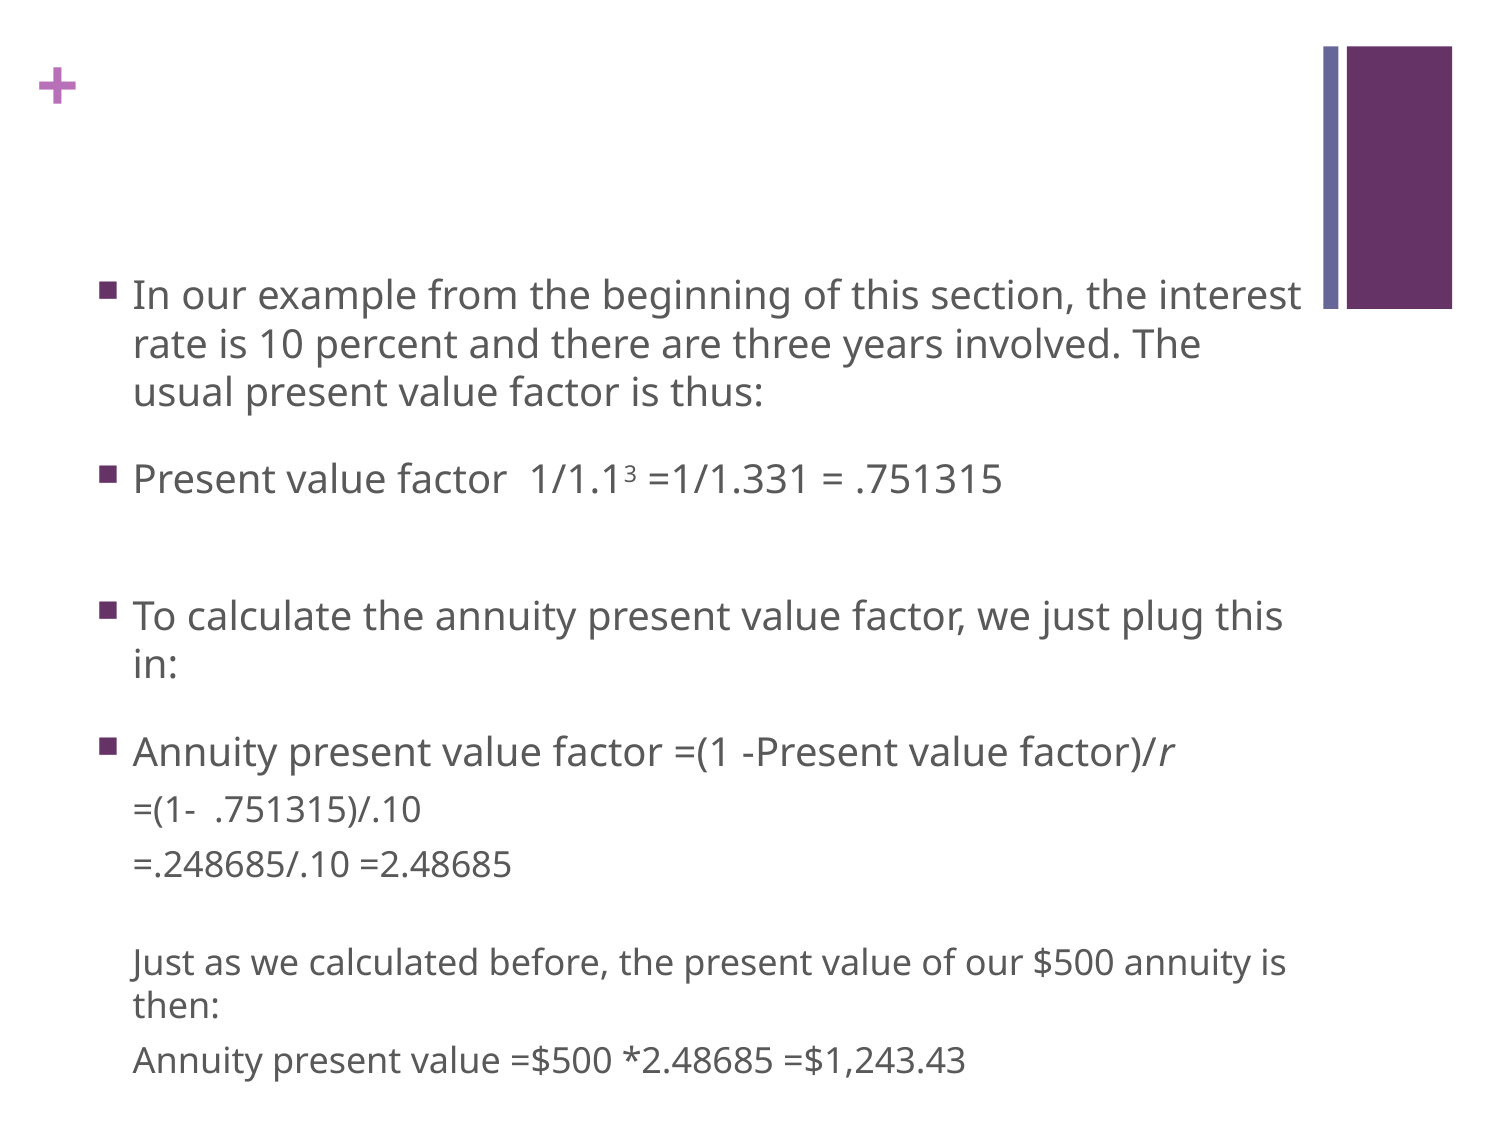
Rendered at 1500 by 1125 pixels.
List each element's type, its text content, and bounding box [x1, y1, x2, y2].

list In our example from the beginning of this section, the interest rate is 10 percent and there are three years involved. The usual present value factor is thus: Present value factor 1/1.13 =1/1.331 = .751315 To calculate the annuity present value factor, we just plug this in: Annuity present value factor =(1 -Present value factor)/r =(1- .751315)/.10 =.248685/.10 =2.48685 Just as we calculated before, the present value of our $500 annuity is then: Annuity present value =$500 *2.48685 =$1,243.43 [81, 262, 1322, 1089]
